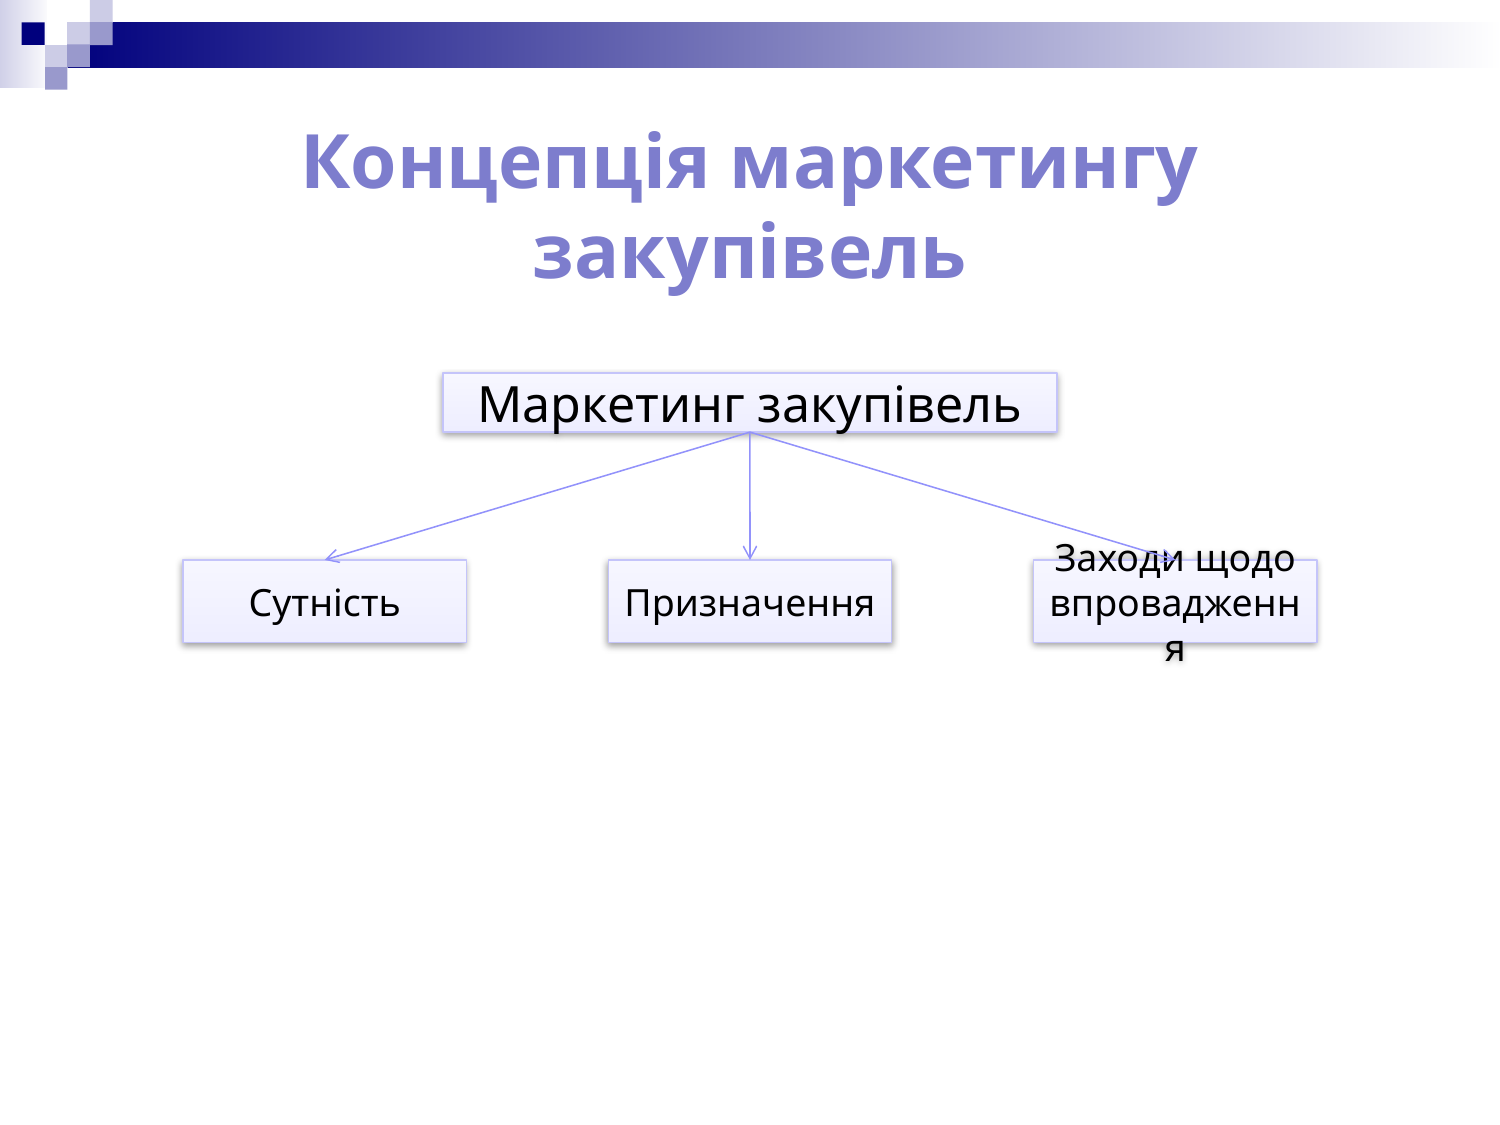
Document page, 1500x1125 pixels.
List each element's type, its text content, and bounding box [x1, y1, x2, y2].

title Концепція маркетингу закупівель [75, 160, 1425, 247]
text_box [749, 431, 1176, 561]
text_box Призначення [608, 568, 892, 643]
text_box Маркетинг закупівель [442, 372, 1058, 430]
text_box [324, 431, 748, 561]
text_box Сутність [182, 559, 467, 643]
text_box Заходи щодо впровадження [1033, 559, 1318, 643]
